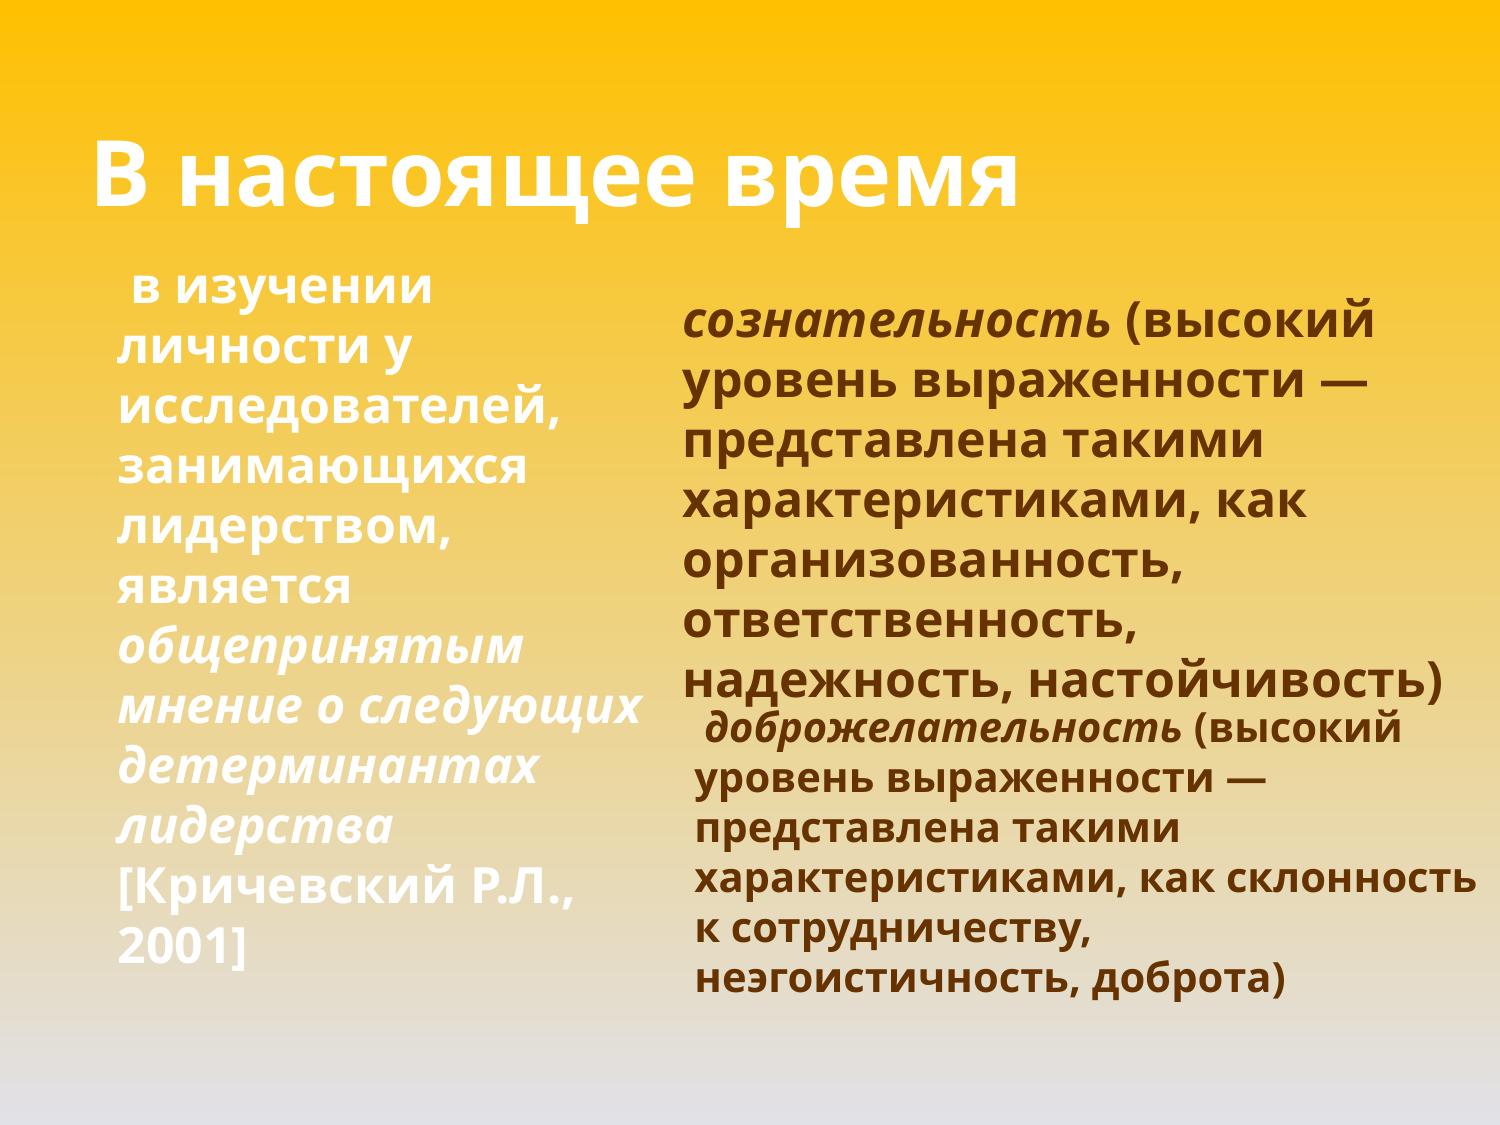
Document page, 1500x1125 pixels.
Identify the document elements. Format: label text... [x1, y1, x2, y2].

text_box в изучении личности у исследователей, занимающихся лидерством, является общепринятым мнение о следующих детерминантах лидерства [Кричевский Р.Л., 2001] [46, 246, 715, 1090]
text_box В настоящее время [74, 45, 1425, 233]
text_box сознательность (высокий уровень выраженности — представлена такими характеристиками, как организованность, ответственность, надежность, настойчивость) [715, 251, 1477, 621]
text_box доброжелательность (высокий уровень выраженности — представлена такими характеристиками, как склонность к сотрудничеству, неэгоистичность, доброта) [679, 621, 1500, 1005]
